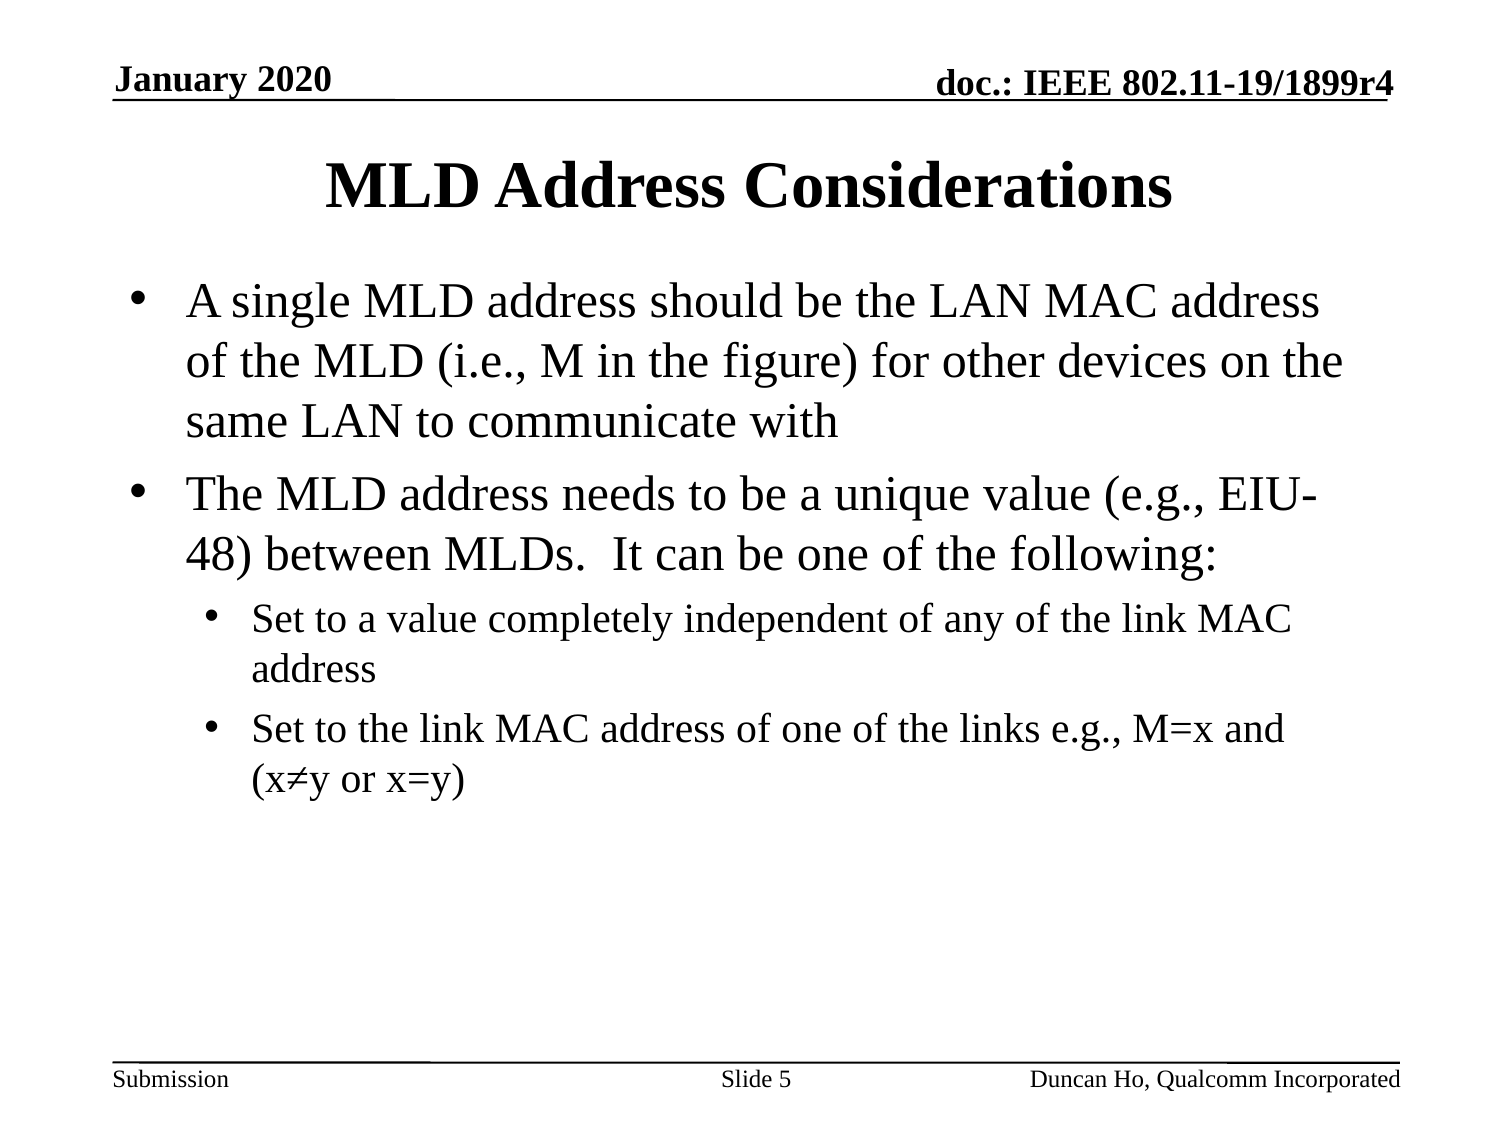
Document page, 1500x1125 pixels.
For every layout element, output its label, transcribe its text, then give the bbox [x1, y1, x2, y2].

title MLD Address Considerations [112, 112, 1388, 251]
list A single MLD address should be the LAN MAC address of the MLD (i.e., M in the figure) for other devices on the same LAN to communicate with The MLD address needs to be a unique value (e.g., EIU-48) between MLDs. It can be one of the following: Set to a value completely independent of any of the link MAC address Set to the link MAC address of one of the links e.g., M=x and (x≠y or x=y) [114, 259, 1390, 999]
slide_number Slide 5 [712, 1061, 800, 1123]
footer Duncan Ho, Qualcomm Incorporated [878, 1061, 1402, 1093]
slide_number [114, 54, 423, 100]
